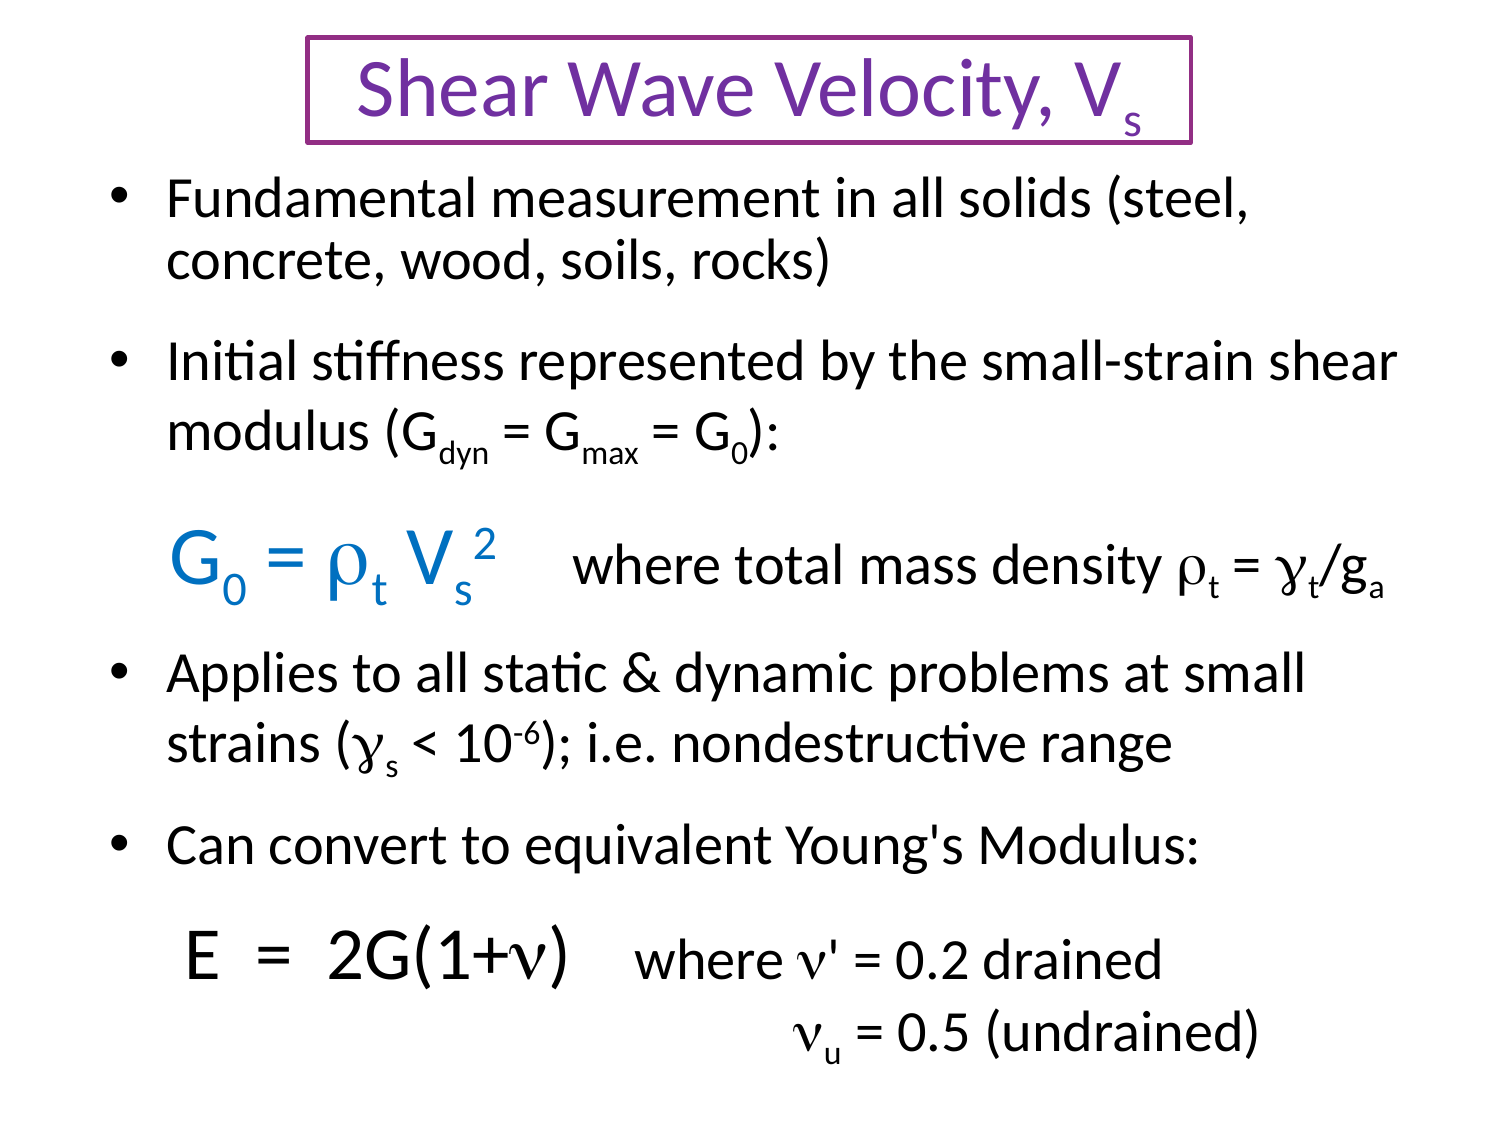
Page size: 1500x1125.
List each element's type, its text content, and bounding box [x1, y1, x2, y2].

list Fundamental measurement in all solids (steel, concrete, wood, soils, rocks) Initial stiffness represented by the small-strain shear modulus (Gdyn = Gmax = G0): G0 = rt Vs2 where total mass density rt = gt/ga Applies to all static & dynamic problems at small strains (gs < 10-6); i.e. nondestructive range Can convert to equivalent Young's Modulus: E = 2G(1+n) where n' = 0.2 drained nu = 0.5 (undrained) [94, 159, 1464, 1060]
title Shear Wave Velocity, Vs [307, 37, 1191, 143]
